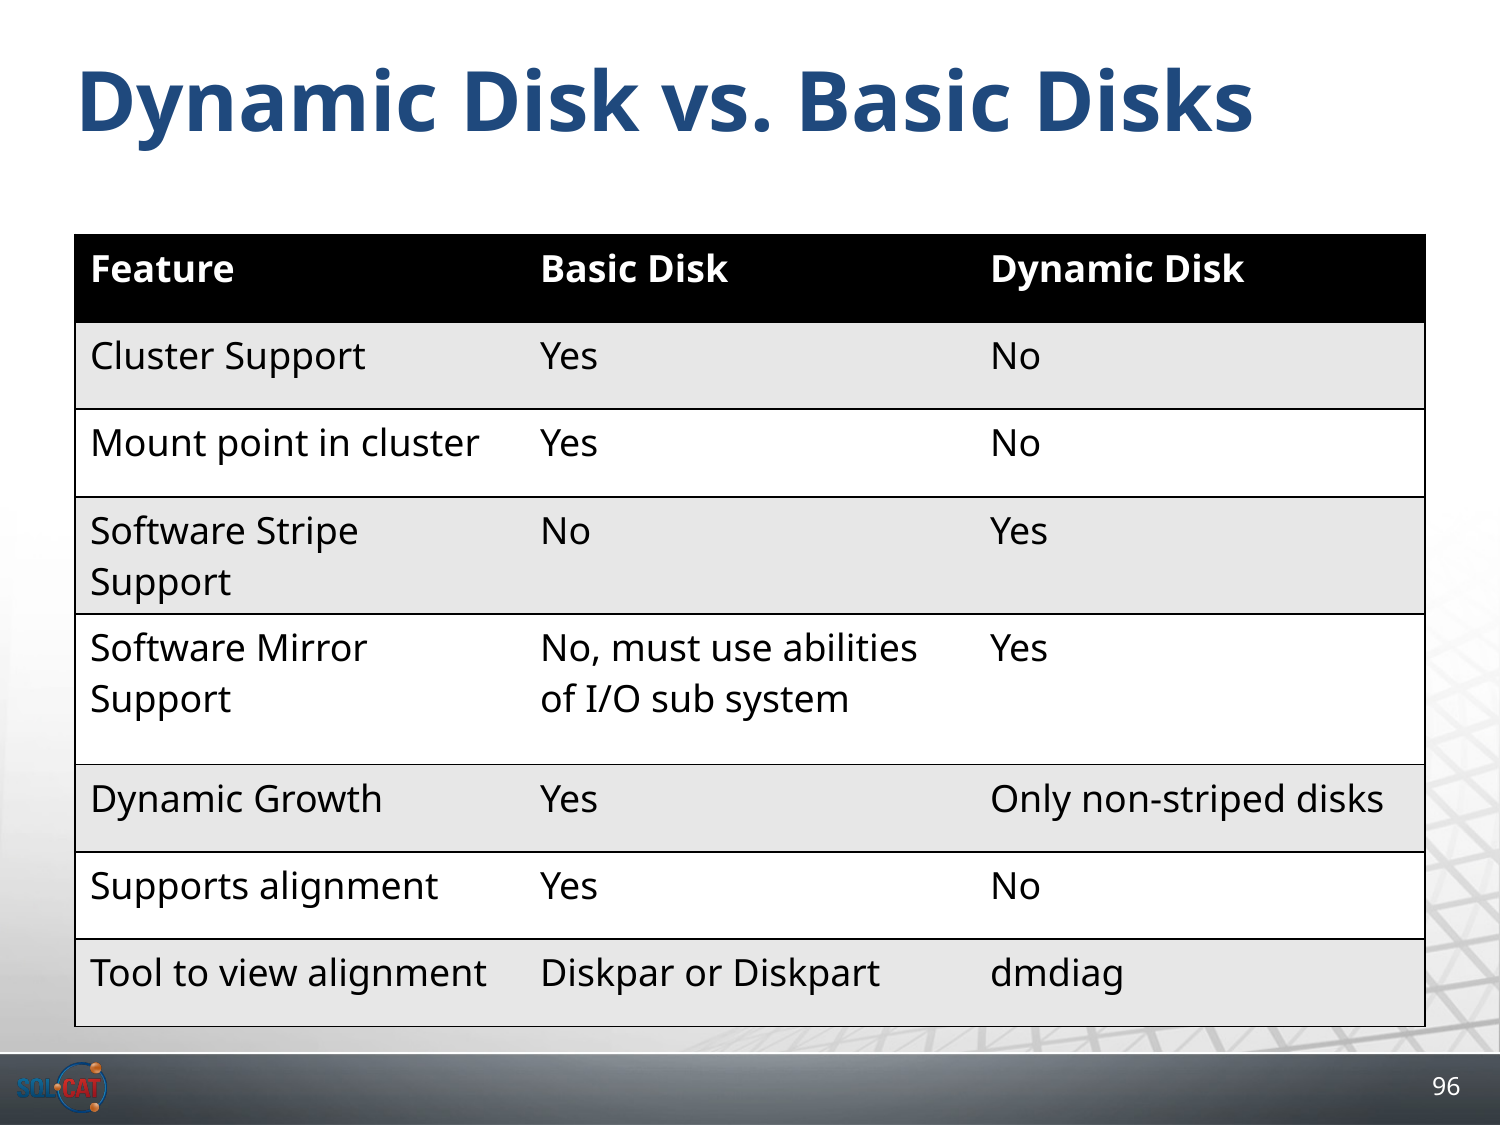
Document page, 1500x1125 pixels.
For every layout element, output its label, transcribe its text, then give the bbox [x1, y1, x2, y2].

table_cell Yes [525, 323, 975, 408]
table_cell Tool to view alignment [76, 940, 525, 1026]
table_cell Yes [975, 498, 1424, 613]
table_cell Software Stripe Support [76, 498, 525, 613]
table_header Basic Disk [525, 236, 975, 321]
table_header Feature [76, 236, 525, 321]
table_header Dynamic Disk [975, 236, 1424, 321]
table_cell No [975, 323, 1424, 408]
table_cell Yes [525, 765, 975, 851]
picture [0, 0, 1500, 1125]
table_cell dmdiag [975, 940, 1424, 1026]
table_cell Yes [525, 853, 975, 938]
table_cell Software Mirror Support [76, 615, 525, 764]
table_cell Cluster Support [76, 323, 525, 408]
table_cell No [975, 853, 1424, 938]
table_cell No [525, 498, 975, 613]
table_cell No [975, 410, 1424, 496]
table_cell Yes [975, 615, 1424, 764]
table_cell Supports alignment [76, 853, 525, 938]
table_cell Mount point in cluster [76, 410, 525, 496]
table_cell Diskpar or Diskpart [525, 940, 975, 1026]
table_cell Dynamic Growth [76, 765, 525, 851]
table_cell No, must use abilities of I/O sub system [525, 615, 975, 764]
title Dynamic Disk vs. Basic Disks [74, 59, 1441, 161]
table_cell Yes [525, 410, 975, 496]
table_cell Only non-striped disks [975, 765, 1424, 851]
